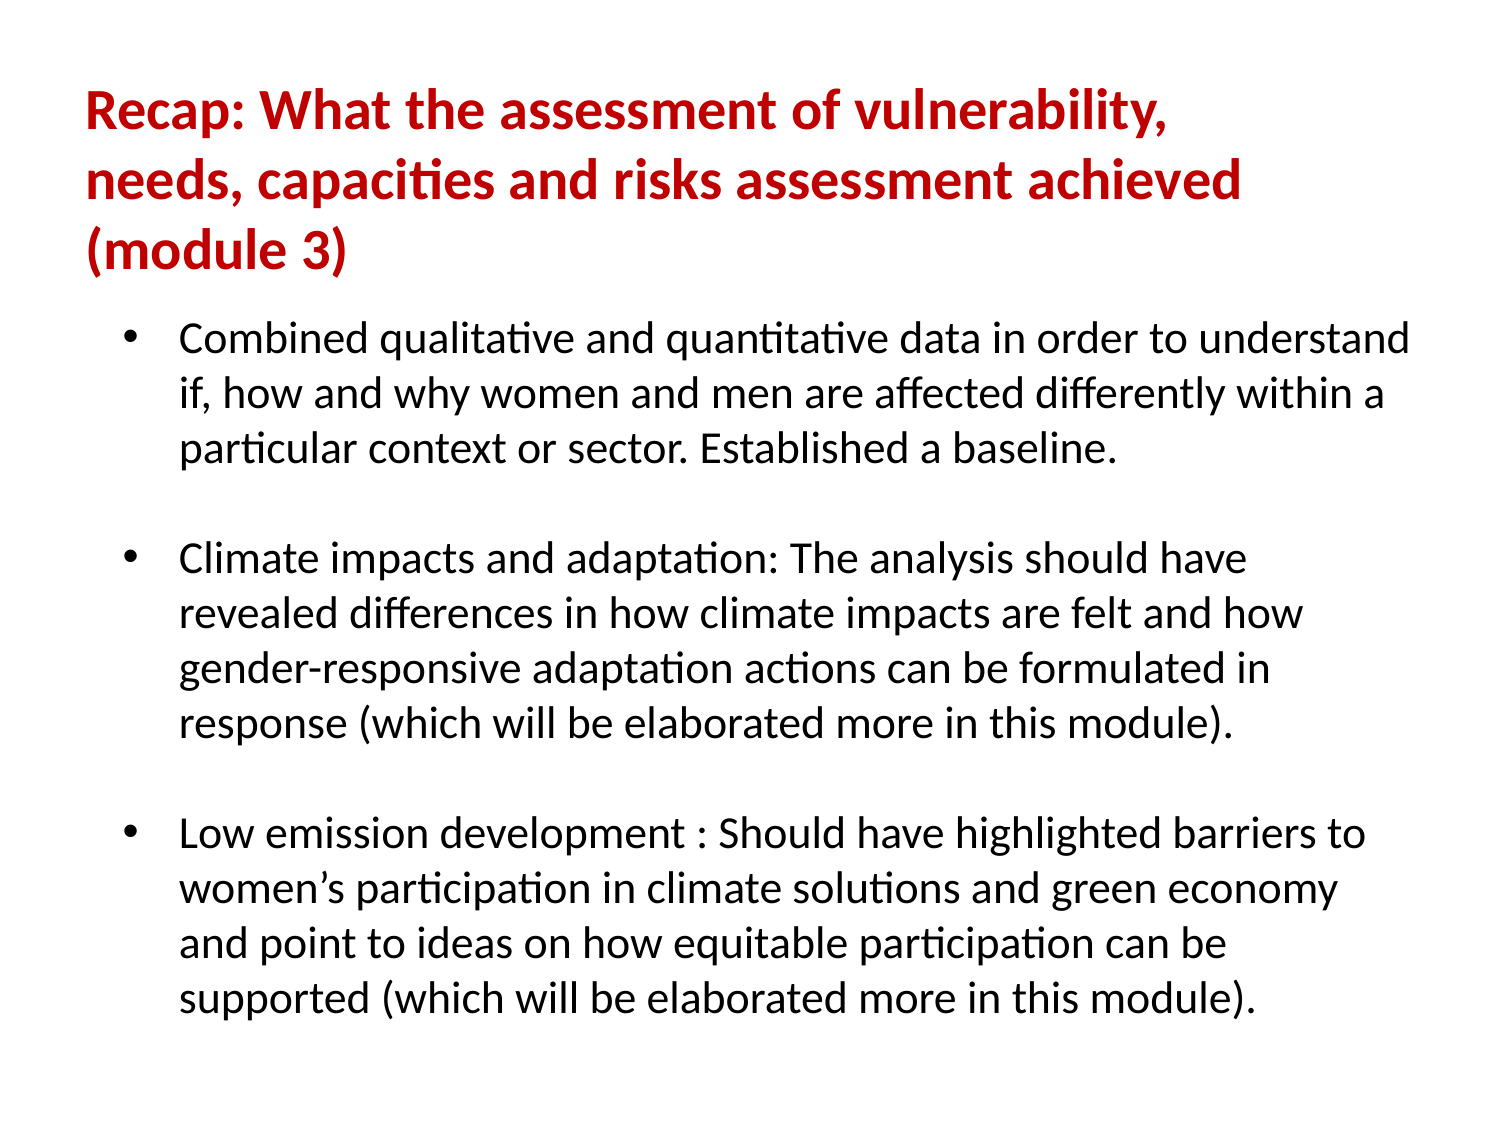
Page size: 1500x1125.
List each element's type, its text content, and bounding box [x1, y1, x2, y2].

list Combined qualitative and quantitative data in order to understand if, how and why women and men are affected differently within a particular context or sector. Established a baseline. Climate impacts and adaptation: The analysis should have revealed differences in how climate impacts are felt and how gender-responsive adaptation actions can be formulated in response (which will be elaborated more in this module). Low emission development : Should have highlighted barriers to women’s participation in climate solutions and green economy and point to ideas on how equitable participation can be supported (which will be elaborated more in this module). [85, 308, 1415, 850]
title Recap: What the assessment of vulnerability, needs, capacities and risks assessment achieved (module 3) [85, 70, 1292, 275]
